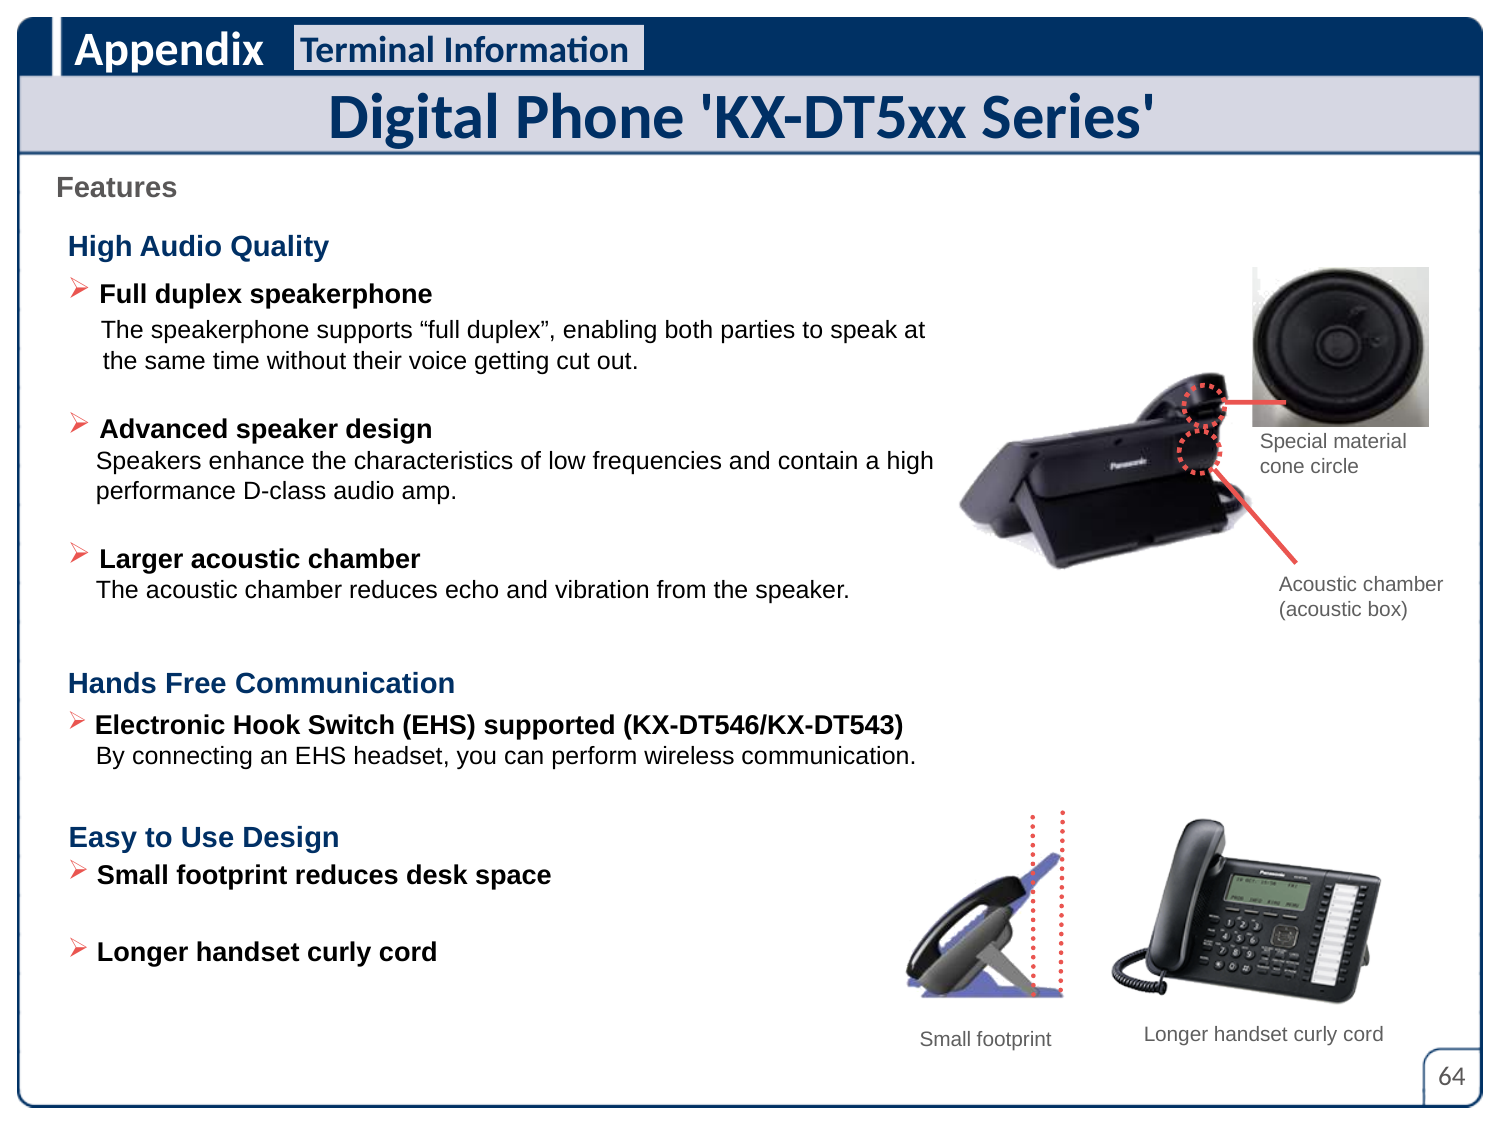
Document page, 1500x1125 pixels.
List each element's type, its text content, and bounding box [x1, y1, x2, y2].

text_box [950, 266, 1471, 630]
text_box Longer handset curly cord [1129, 1043, 1399, 1053]
text_box Small footprint [904, 1018, 1067, 1058]
picture [17, 17, 1483, 66]
text_box High Audio Quality [53, 219, 533, 267]
text_box Easy to Use Design [53, 810, 355, 849]
picture [112, 46, 121, 61]
text_box Hands Free Communication [53, 656, 681, 699]
text_box Digital Phone 'KX-DT5xx Series' [17, 66, 1483, 159]
text_box Full duplex speakerphone The speakerphone supports “full duplex”, enabling both parties to speak at the same time without their voice getting cut out. Advanced speaker design Speakers enhance the characteristics of low frequencies and contain a high performance D-class audio amp. Larger acoustic chamber The acoustic chamber reduces echo and vibration from the speaker. [53, 267, 949, 612]
text_box Features [41, 160, 231, 211]
text_box Terminal Information [294, 24, 644, 70]
text_box 64 [1423, 1051, 1500, 1099]
text_box Electronic Hook Switch (EHS) supported (KX-DT546/KX-DT543) By connecting an EHS headset, you can perform wireless communication. [53, 699, 1105, 777]
picture [17, 159, 1483, 1108]
text_box Small footprint reduces desk space Longer handset curly cord [53, 849, 798, 975]
picture [138, 46, 147, 61]
